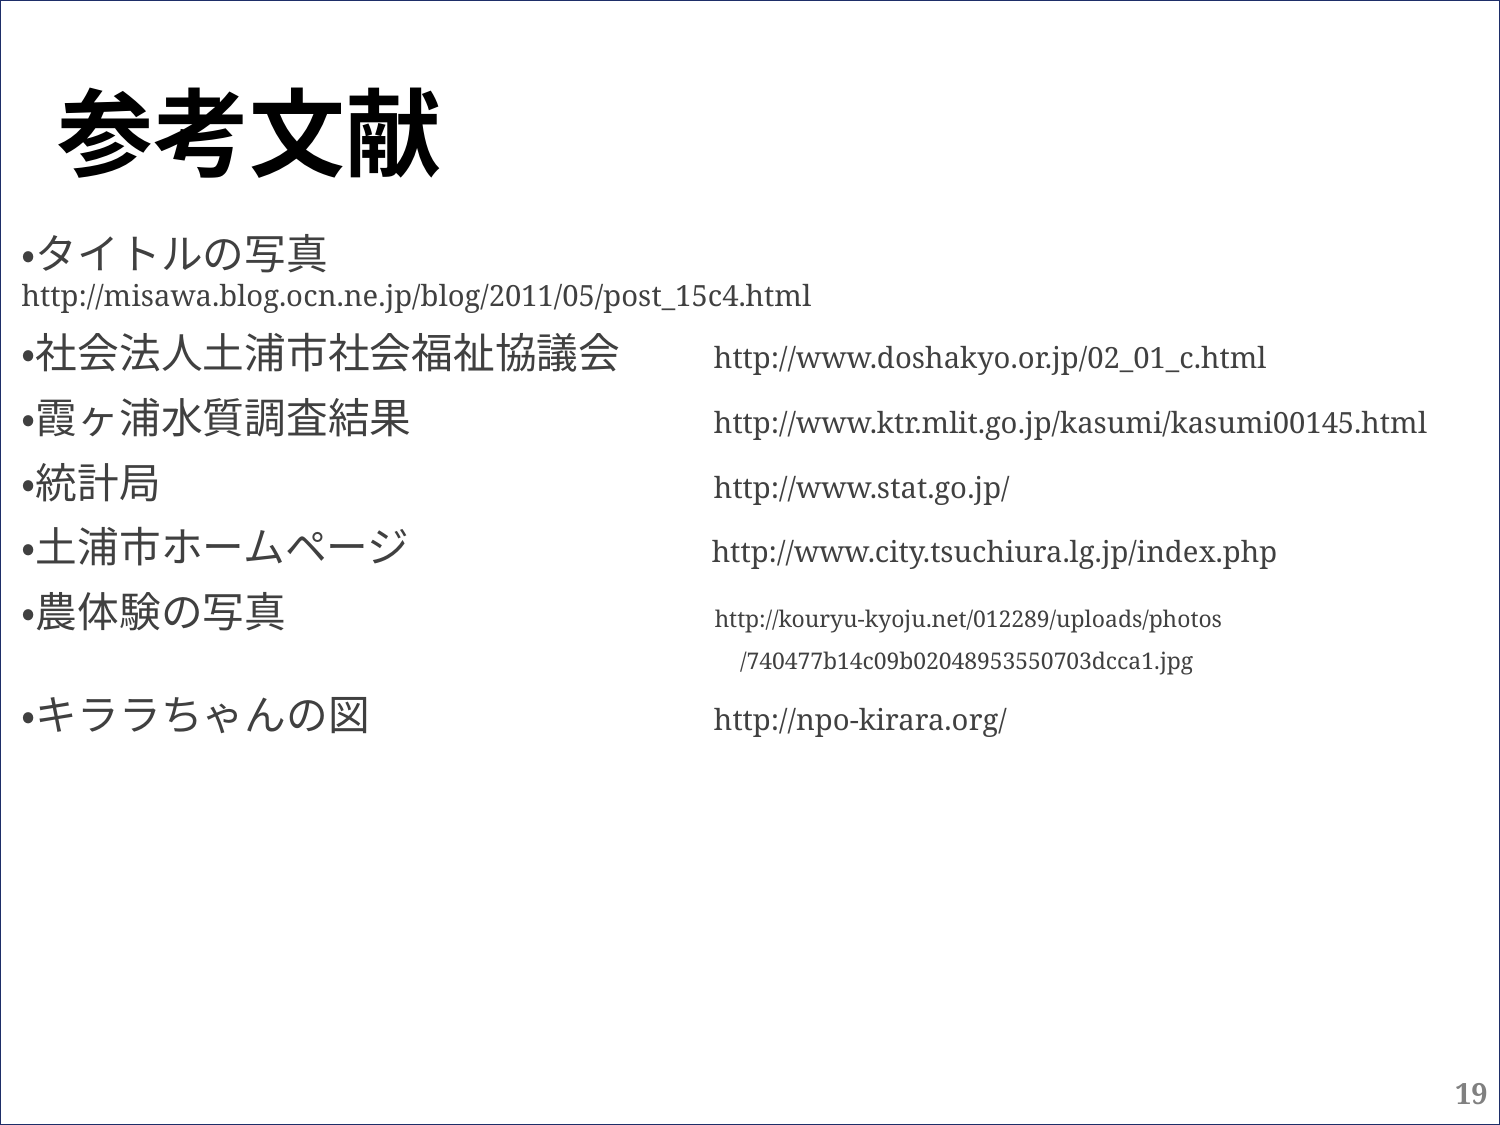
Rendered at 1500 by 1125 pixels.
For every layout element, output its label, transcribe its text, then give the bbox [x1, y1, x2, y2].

list ・タイトルの写真 http://misawa.blog.ocn.ne.jp/blog/2011/05/post_15c4.html ・社会法人土浦市社会福祉協議会 http://www.doshakyo.or.jp/02_01_c.html ・霞ヶ浦水質調査結果 http://www.ktr.mlit.go.jp/kasumi/kasumi00145.html ・統計局 http://www.stat.go.jp/ ・土浦市ホームページ http://www.city.tsuchiura.lg.jp/index.php ・農体験の写真 http://kouryu-kyoju.net/012289/uploads/photos /740477b14c09b02048953550703dcca1.jpg ・キララちゃんの図 http://npo-kirara.org/ [0, 219, 1500, 1047]
title 参考文献 [0, 66, 1499, 219]
slide_number 19 [1202, 1064, 1500, 1125]
